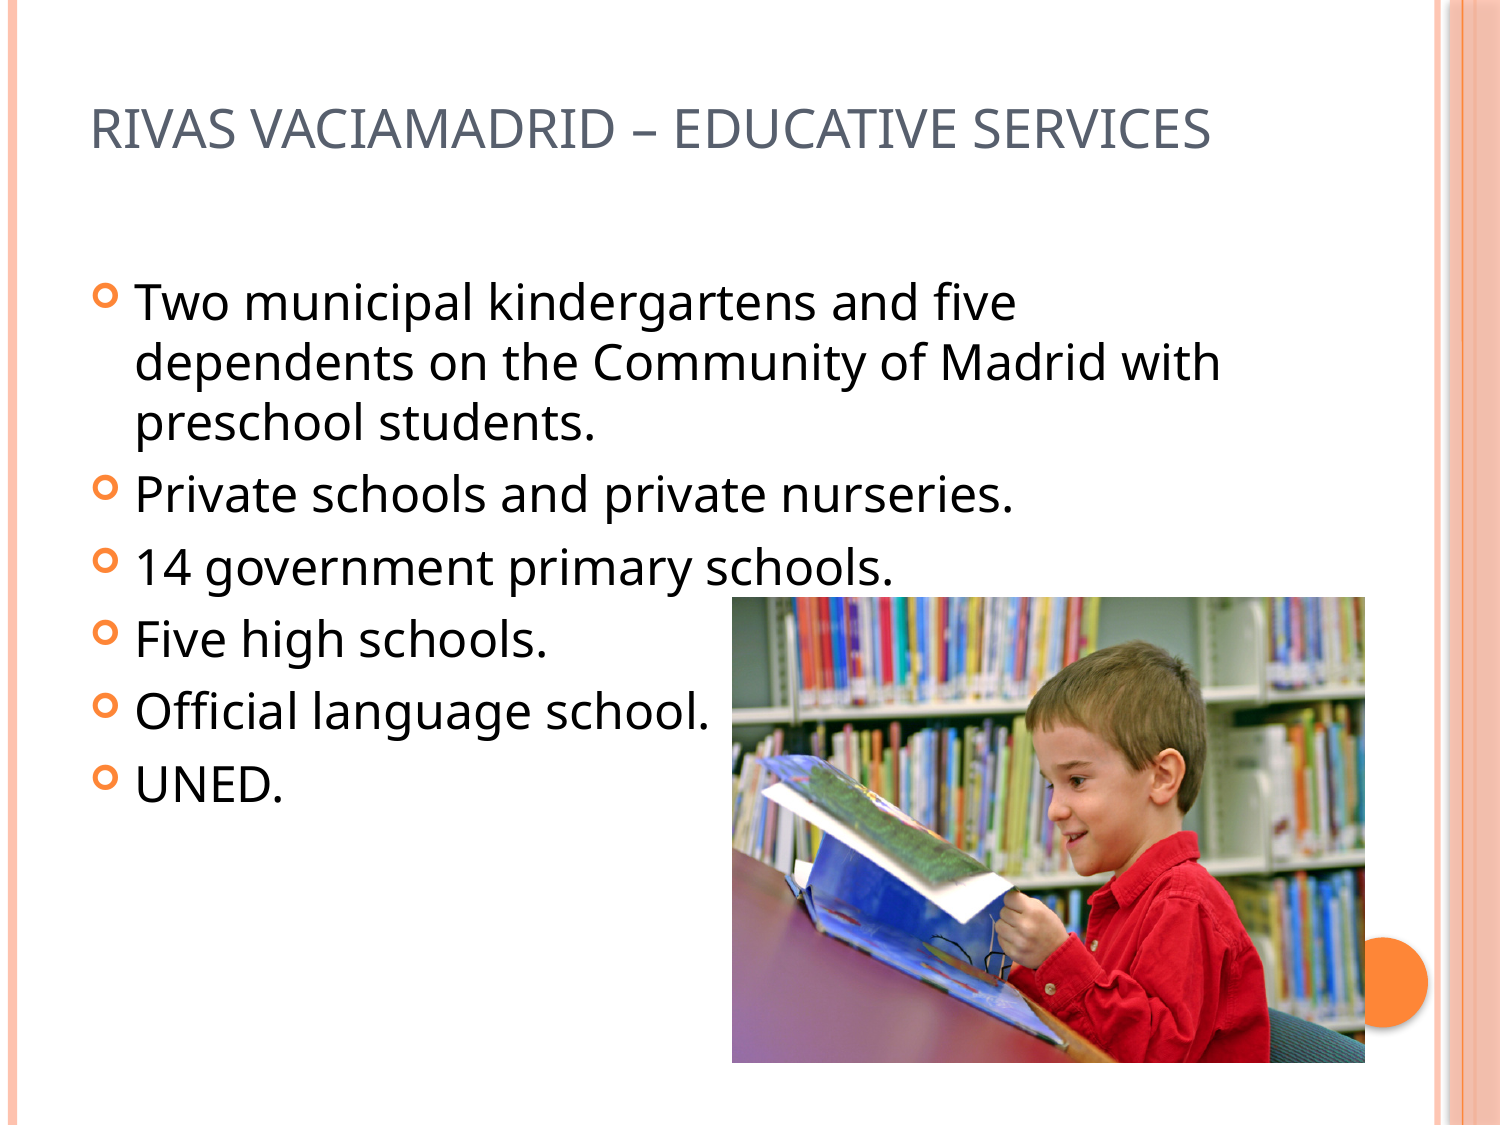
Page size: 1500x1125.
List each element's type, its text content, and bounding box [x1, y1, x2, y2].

picture [731, 597, 1365, 1063]
title Rivas vaciamadrid – Educative services [75, 45, 1300, 233]
list Two municipal kindergartens and five dependents on the Community of Madrid with preschool students. Private schools and private nurseries. 14 government primary schools. Five high schools. Official language school. UNED. [75, 262, 1300, 1062]
